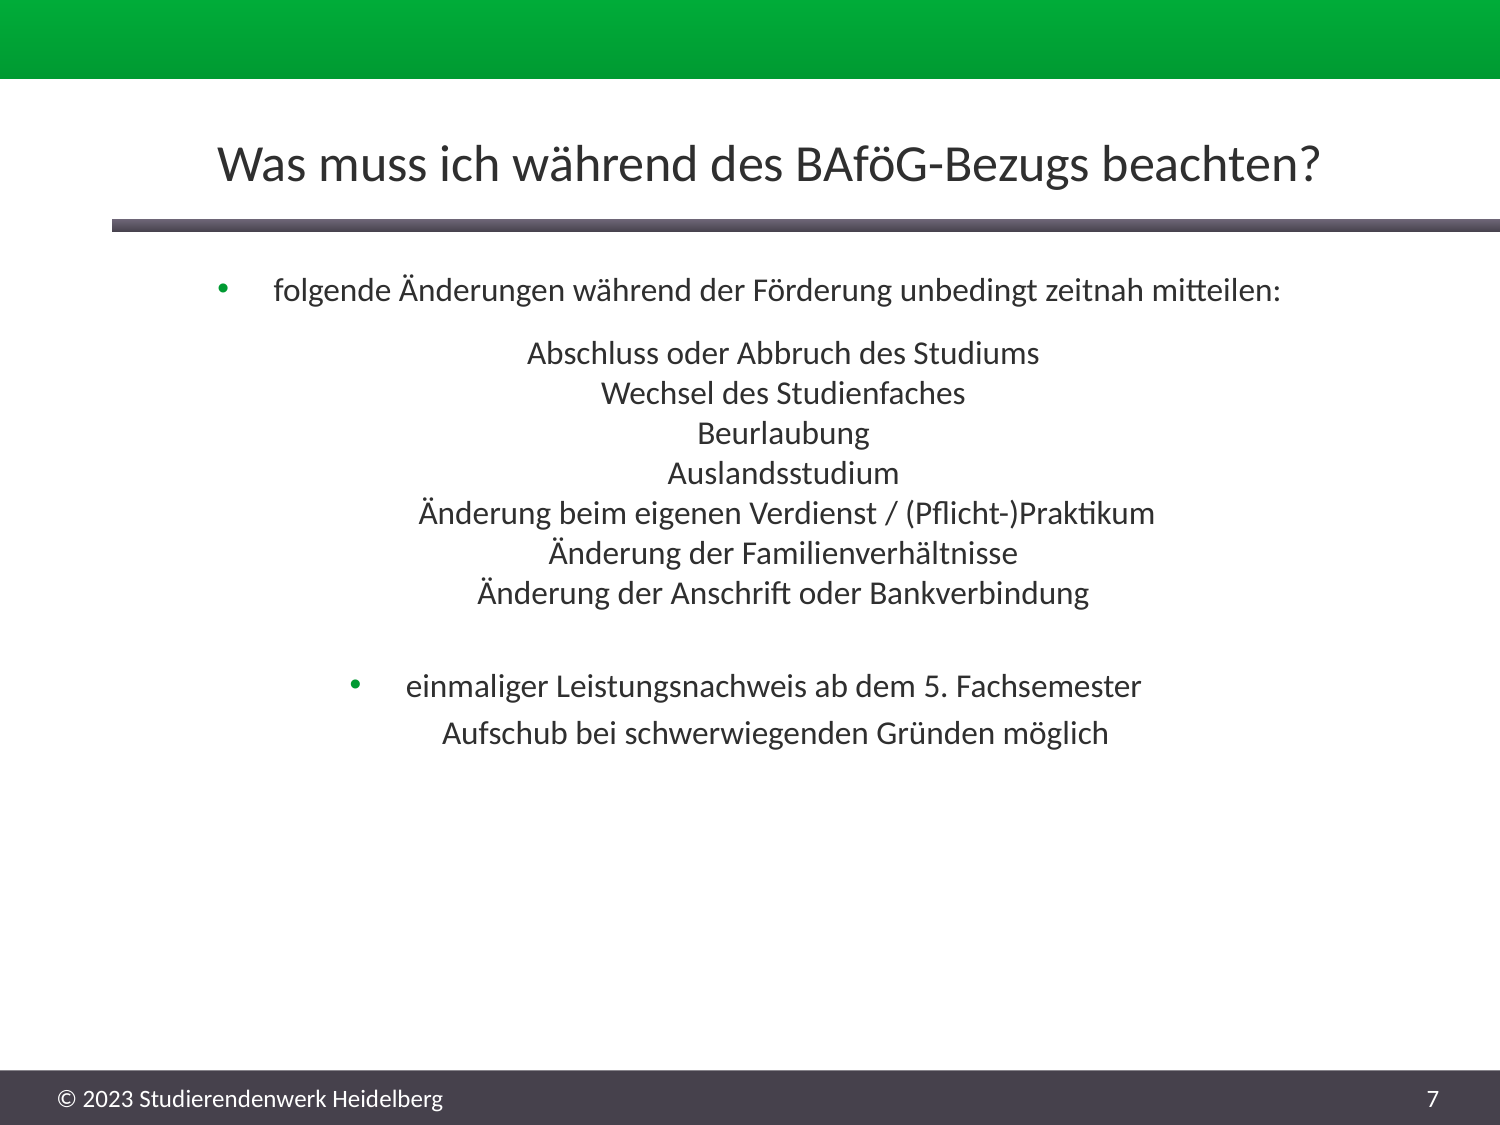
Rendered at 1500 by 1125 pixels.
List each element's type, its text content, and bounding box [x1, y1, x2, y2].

footer © 2023 Studierendenwerk Heidelberg [41, 1070, 786, 1125]
slide_number 7 [1104, 1069, 1455, 1125]
list folgende Änderungen während der Förderung unbedingt zeitnah mitteilen: Abschluss oder Abbruch des Studiums Wechsel des Studienfaches Beurlaubung Auslandsstudium Änderung beim eigenen Verdienst / (Pflicht-)Praktikum Änderung der Familienverhältnisse Änderung der Anschrift oder Bankverbindung einmaliger Leistungsnachweis ab dem 5. Fachsemester Aufschub bei schwerwiegenden Gründen möglich [112, 287, 1388, 1000]
list Was muss ich während des BAföG-Bezugs beachten? [46, 121, 1500, 287]
